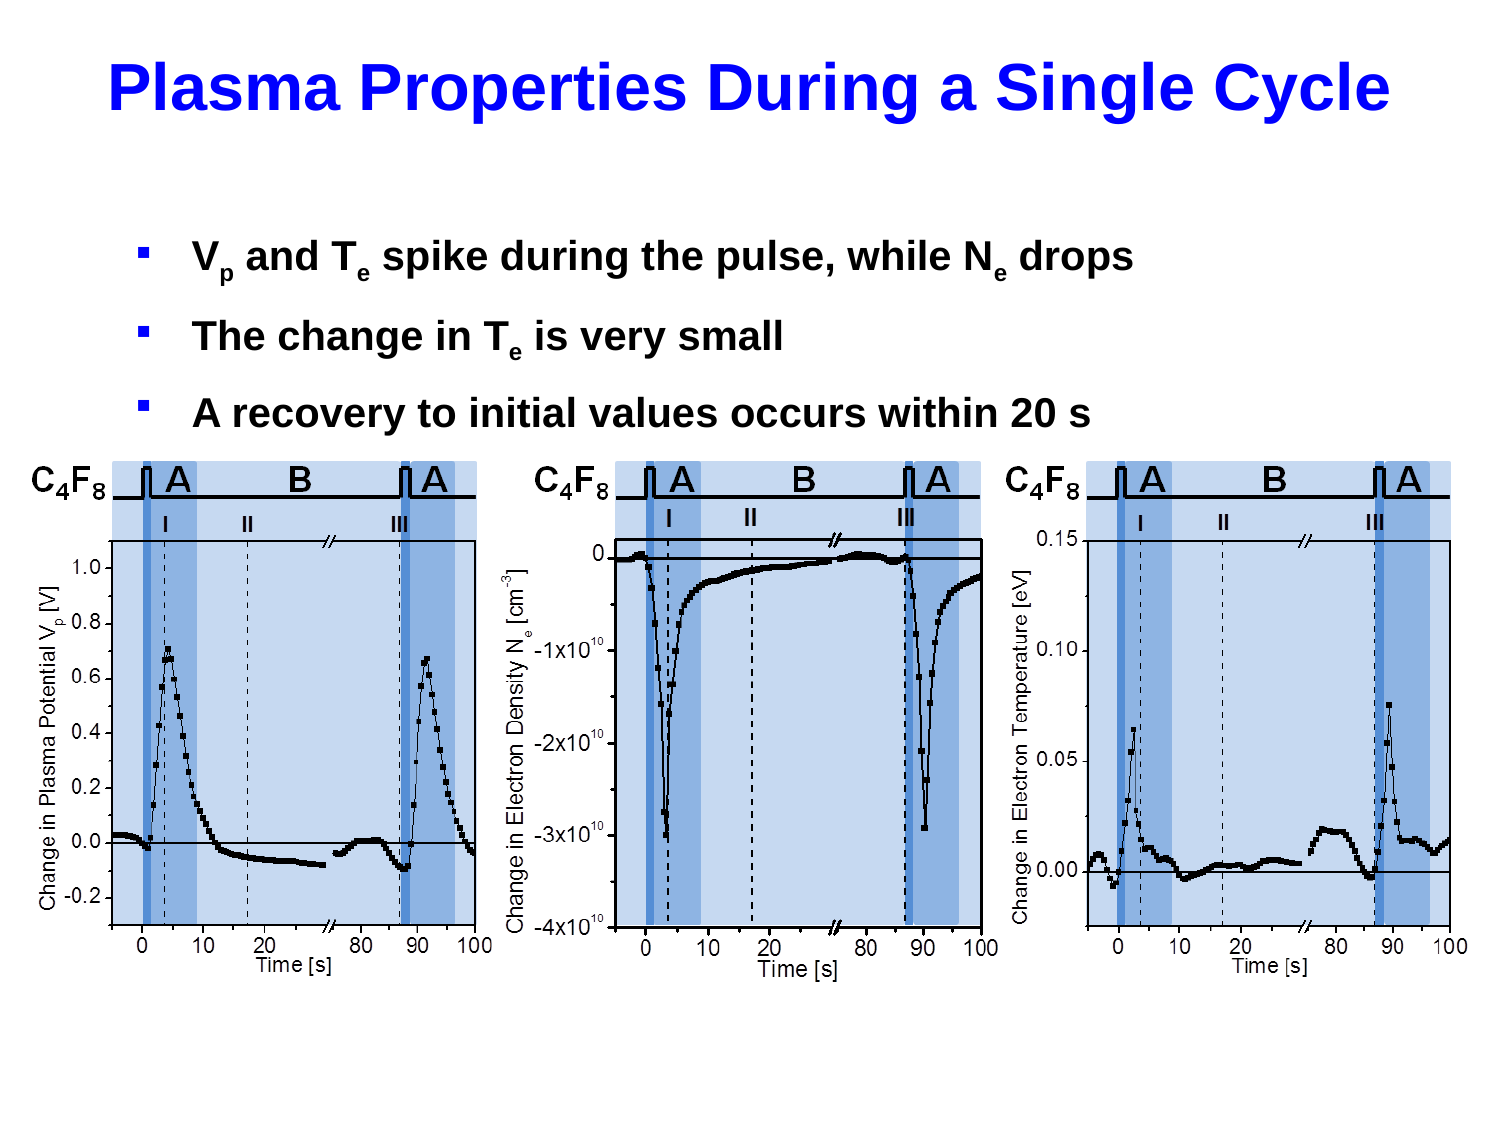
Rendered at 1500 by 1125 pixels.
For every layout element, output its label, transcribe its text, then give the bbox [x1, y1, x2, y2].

picture [0, 443, 1476, 999]
title Plasma Properties During a Single Cycle [17, 24, 1483, 144]
list Vp and Te spike during the pulse, while Ne drops The change in Te is very small A recovery to initial values occurs within 20 s [120, 207, 1276, 442]
